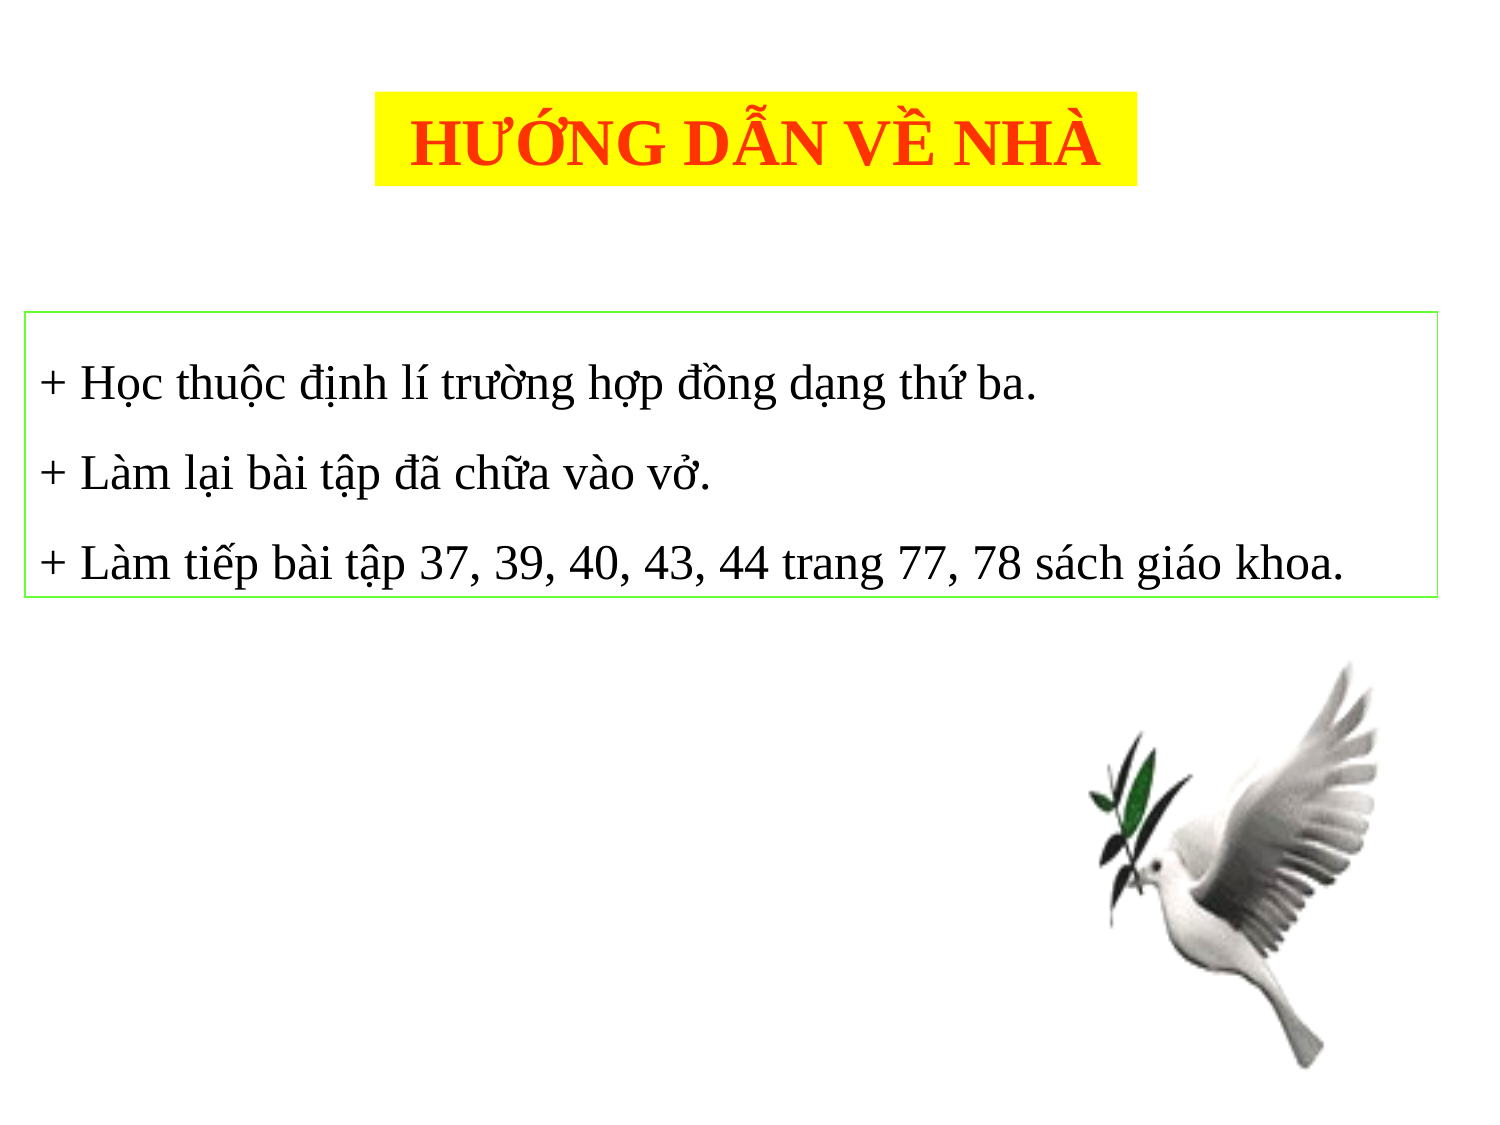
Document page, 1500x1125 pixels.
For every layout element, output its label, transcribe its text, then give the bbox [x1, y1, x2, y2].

picture [1006, 628, 1495, 1096]
text_box + Học thuộc định lí trường hợp đồng dạng thứ ba. + Làm lại bài tập đã chữa vào vở. + Làm tiếp bài tập 37, 39, 40, 43, 44 trang 77, 78 sách giáo khoa. [24, 312, 1438, 597]
text_box HƯỚNG DẪN VỀ NHÀ [374, 91, 1138, 187]
